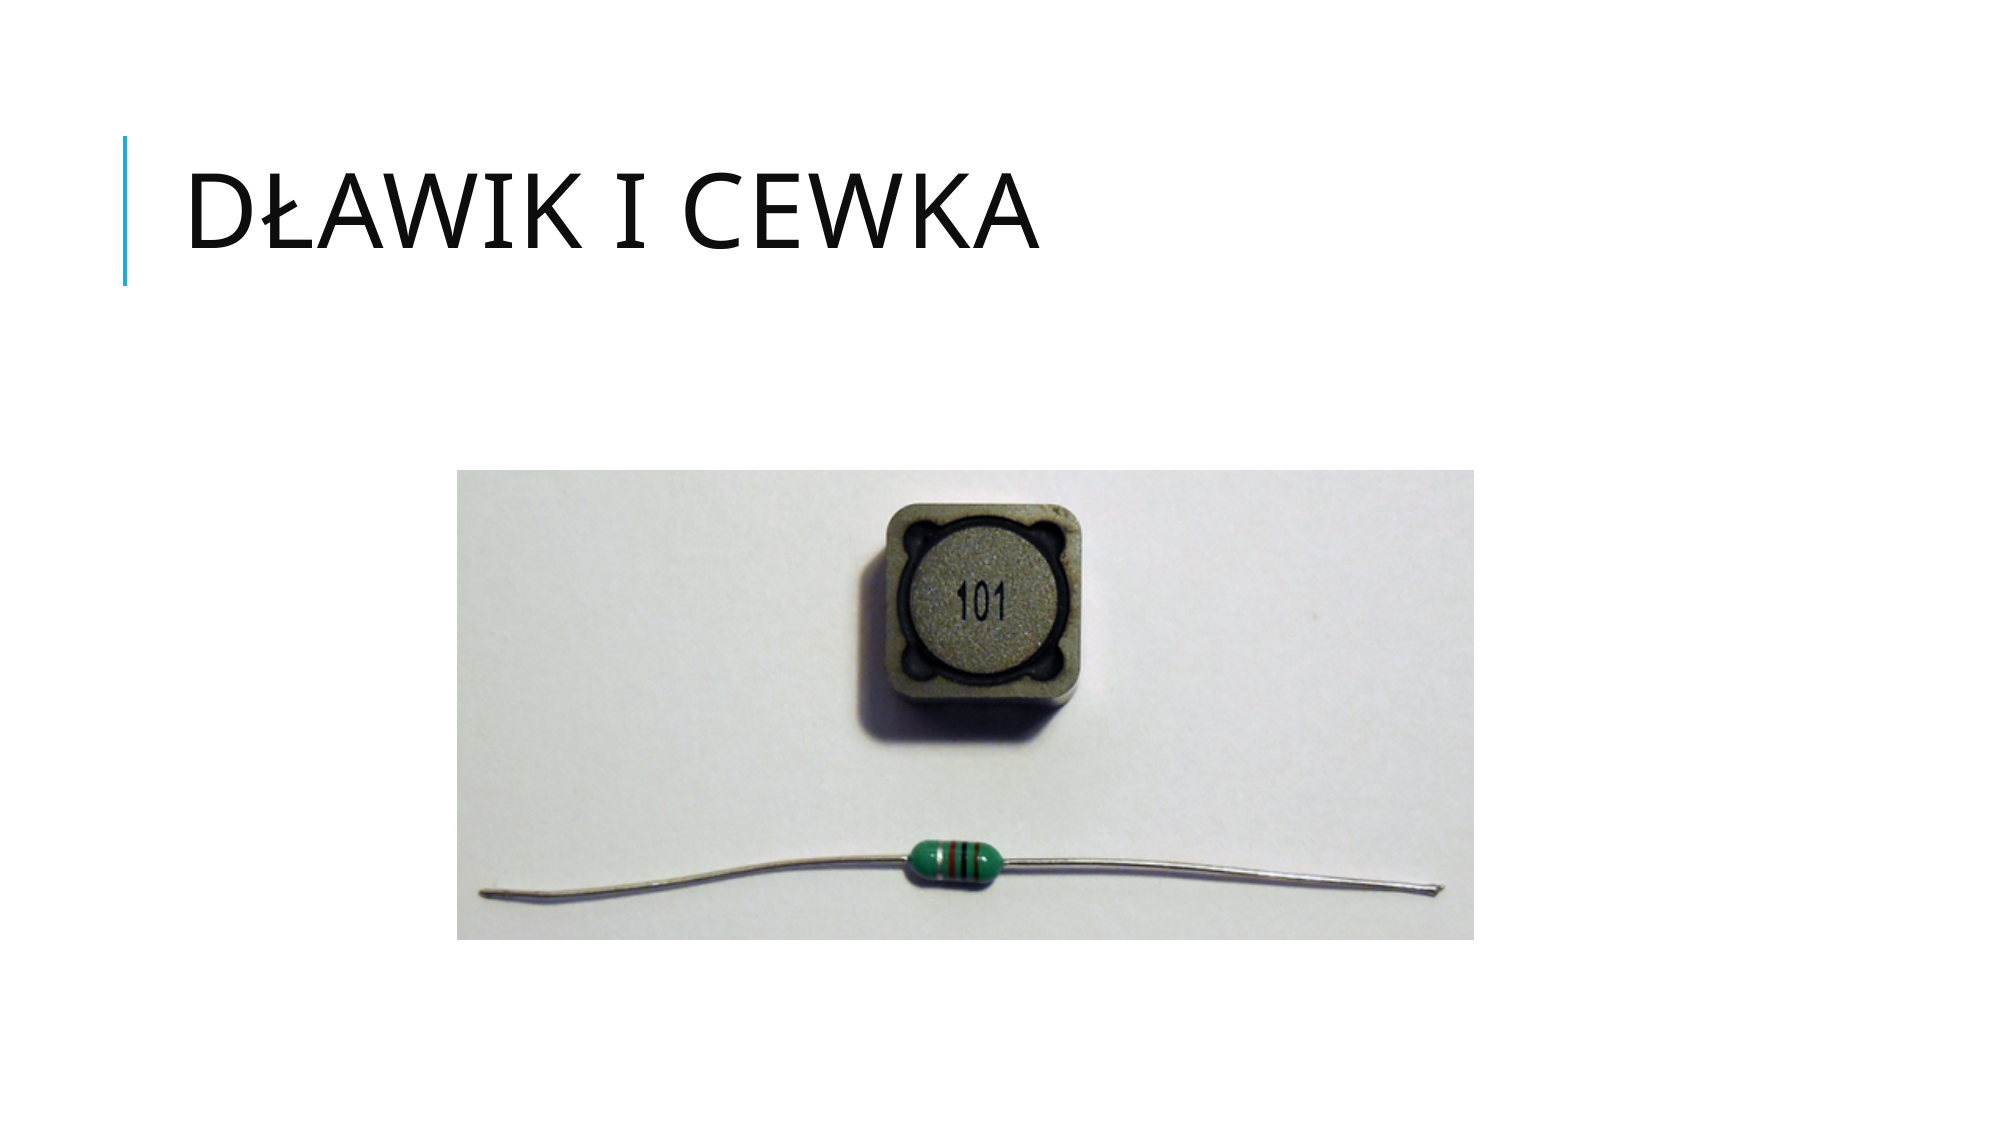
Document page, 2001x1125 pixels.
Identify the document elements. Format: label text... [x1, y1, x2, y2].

title Dławik i cewka [168, 96, 1763, 342]
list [457, 470, 1474, 940]
